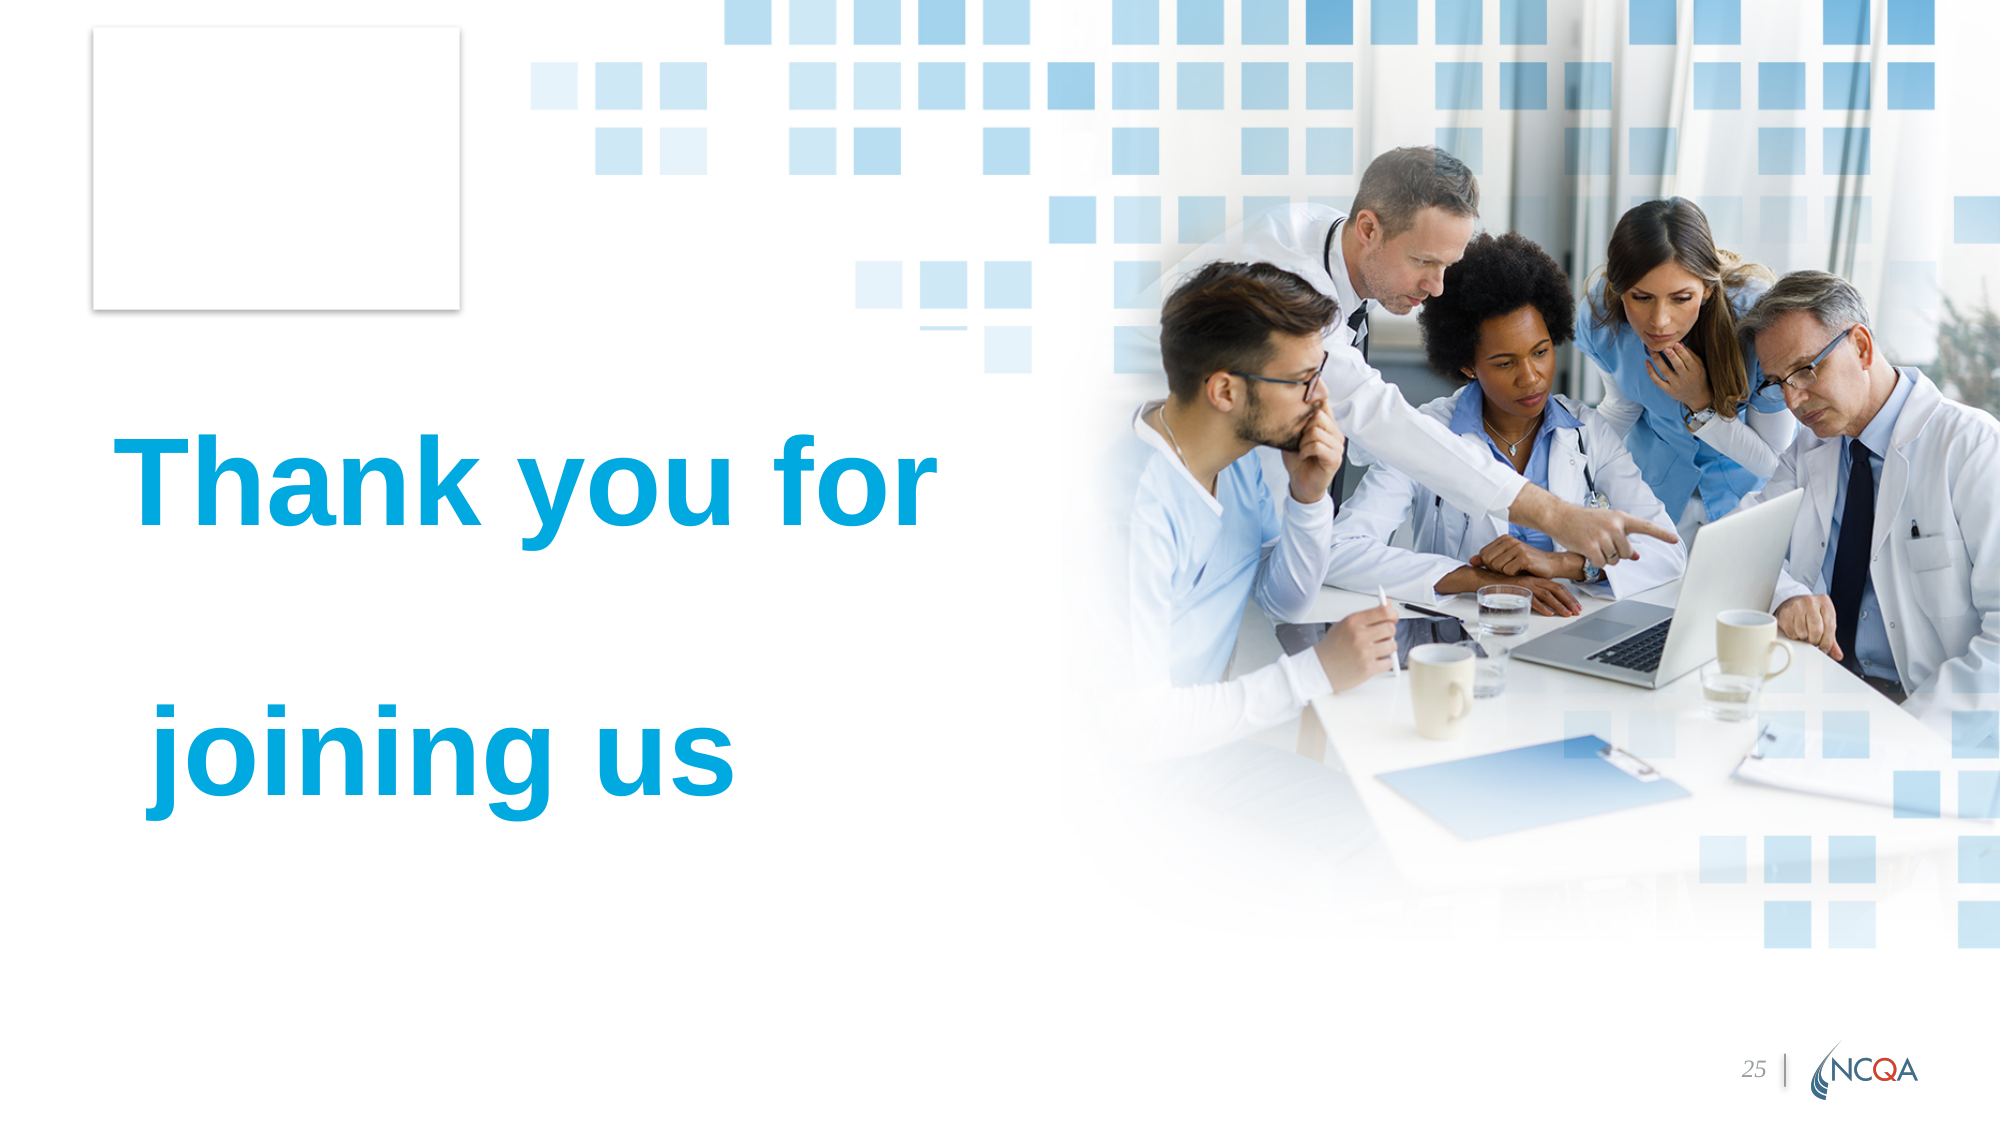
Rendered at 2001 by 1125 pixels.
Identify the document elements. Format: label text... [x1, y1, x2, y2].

picture [1811, 1038, 1918, 1100]
picture [0, 0, 2000, 1009]
slide_number 25 [1648, 1054, 1767, 1083]
